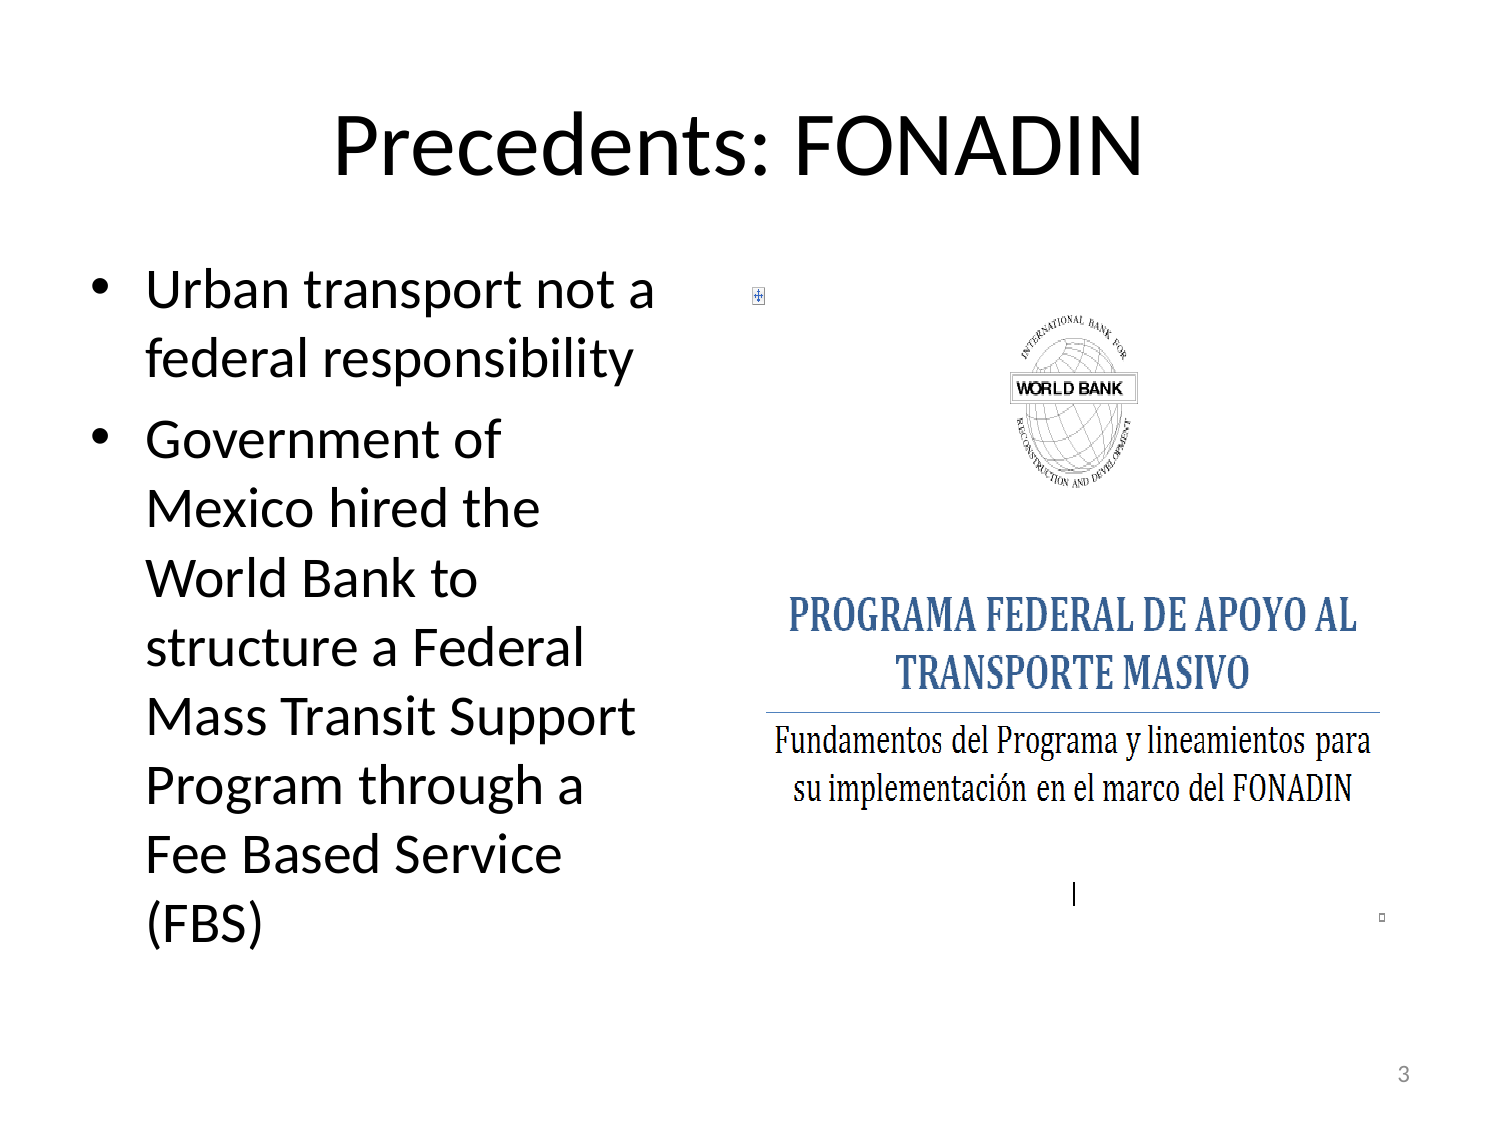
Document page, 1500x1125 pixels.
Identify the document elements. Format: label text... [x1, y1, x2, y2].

title Precedents: FONADIN [75, 45, 1425, 233]
picture [678, 287, 1467, 926]
list Urban transport not a federal responsibility Government of Mexico hired the World Bank to structure a Federal Mass Transit Support Program through a Fee Based Service (FBS) [75, 243, 675, 986]
slide_number 3 [1074, 1042, 1425, 1103]
